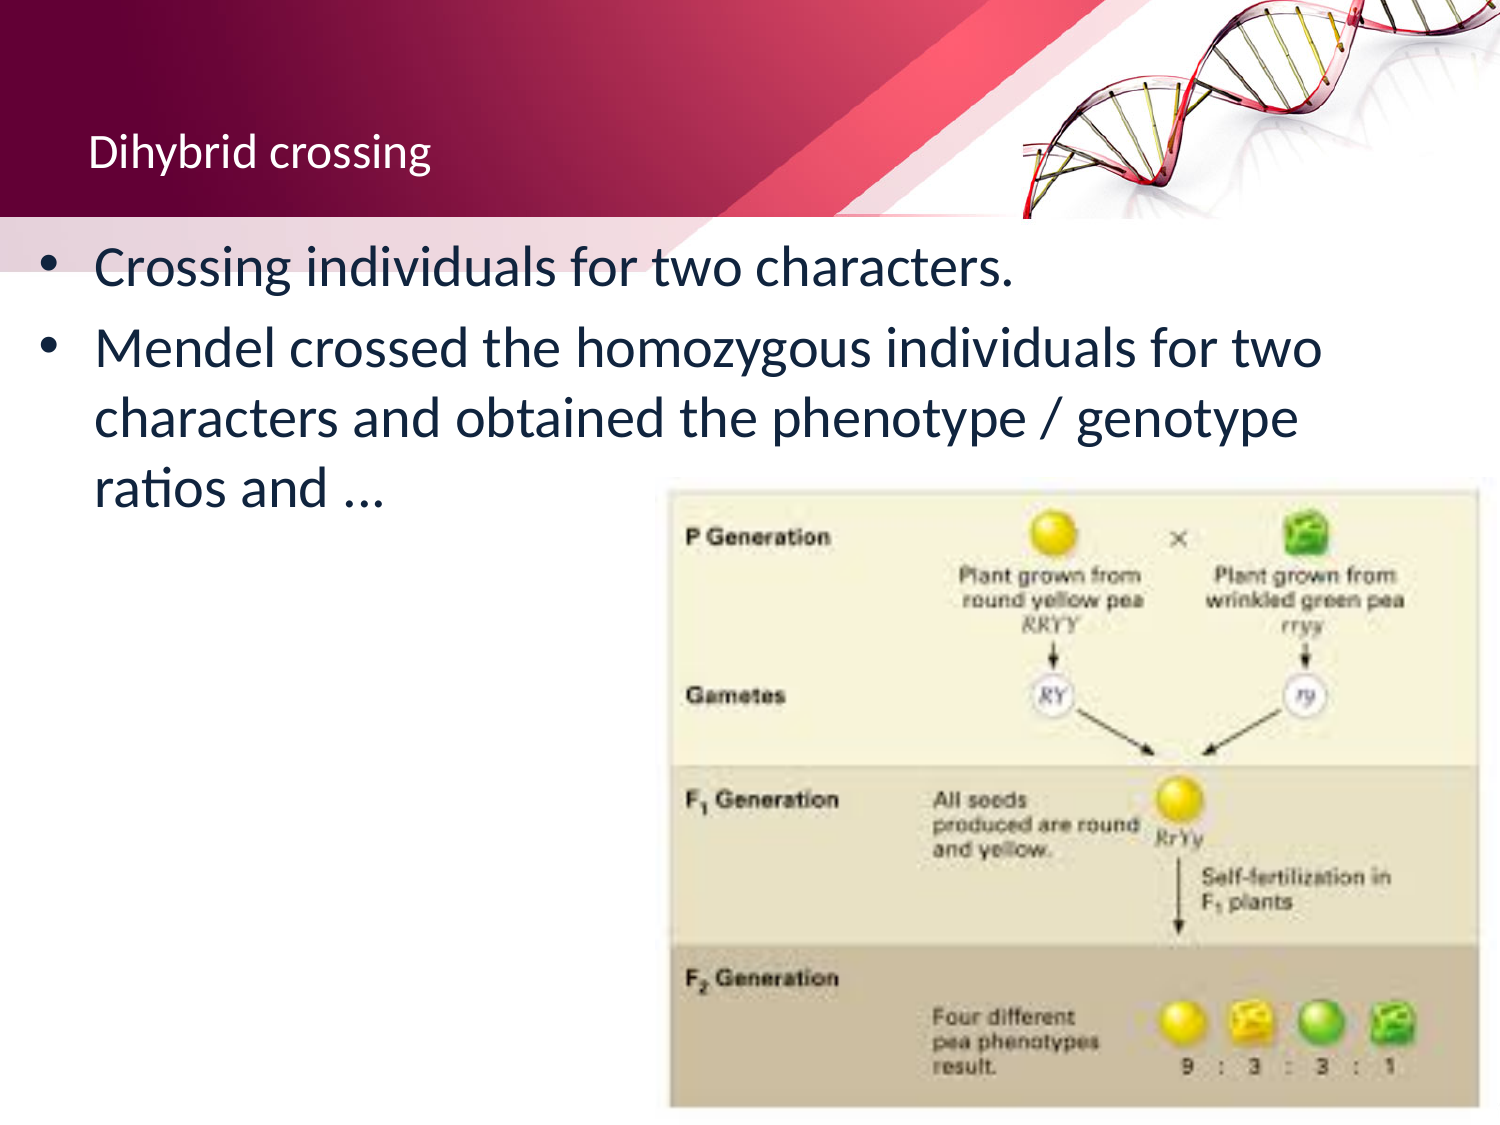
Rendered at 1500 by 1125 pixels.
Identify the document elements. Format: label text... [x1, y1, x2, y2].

picture [0, 0, 1500, 1125]
list Crossing individuals for two characters. Mendel crossed the homozygous individuals for two characters and obtained the phenotype / genotype ratios and ... [23, 220, 1374, 864]
title Dihybrid crossing [73, 111, 1424, 187]
